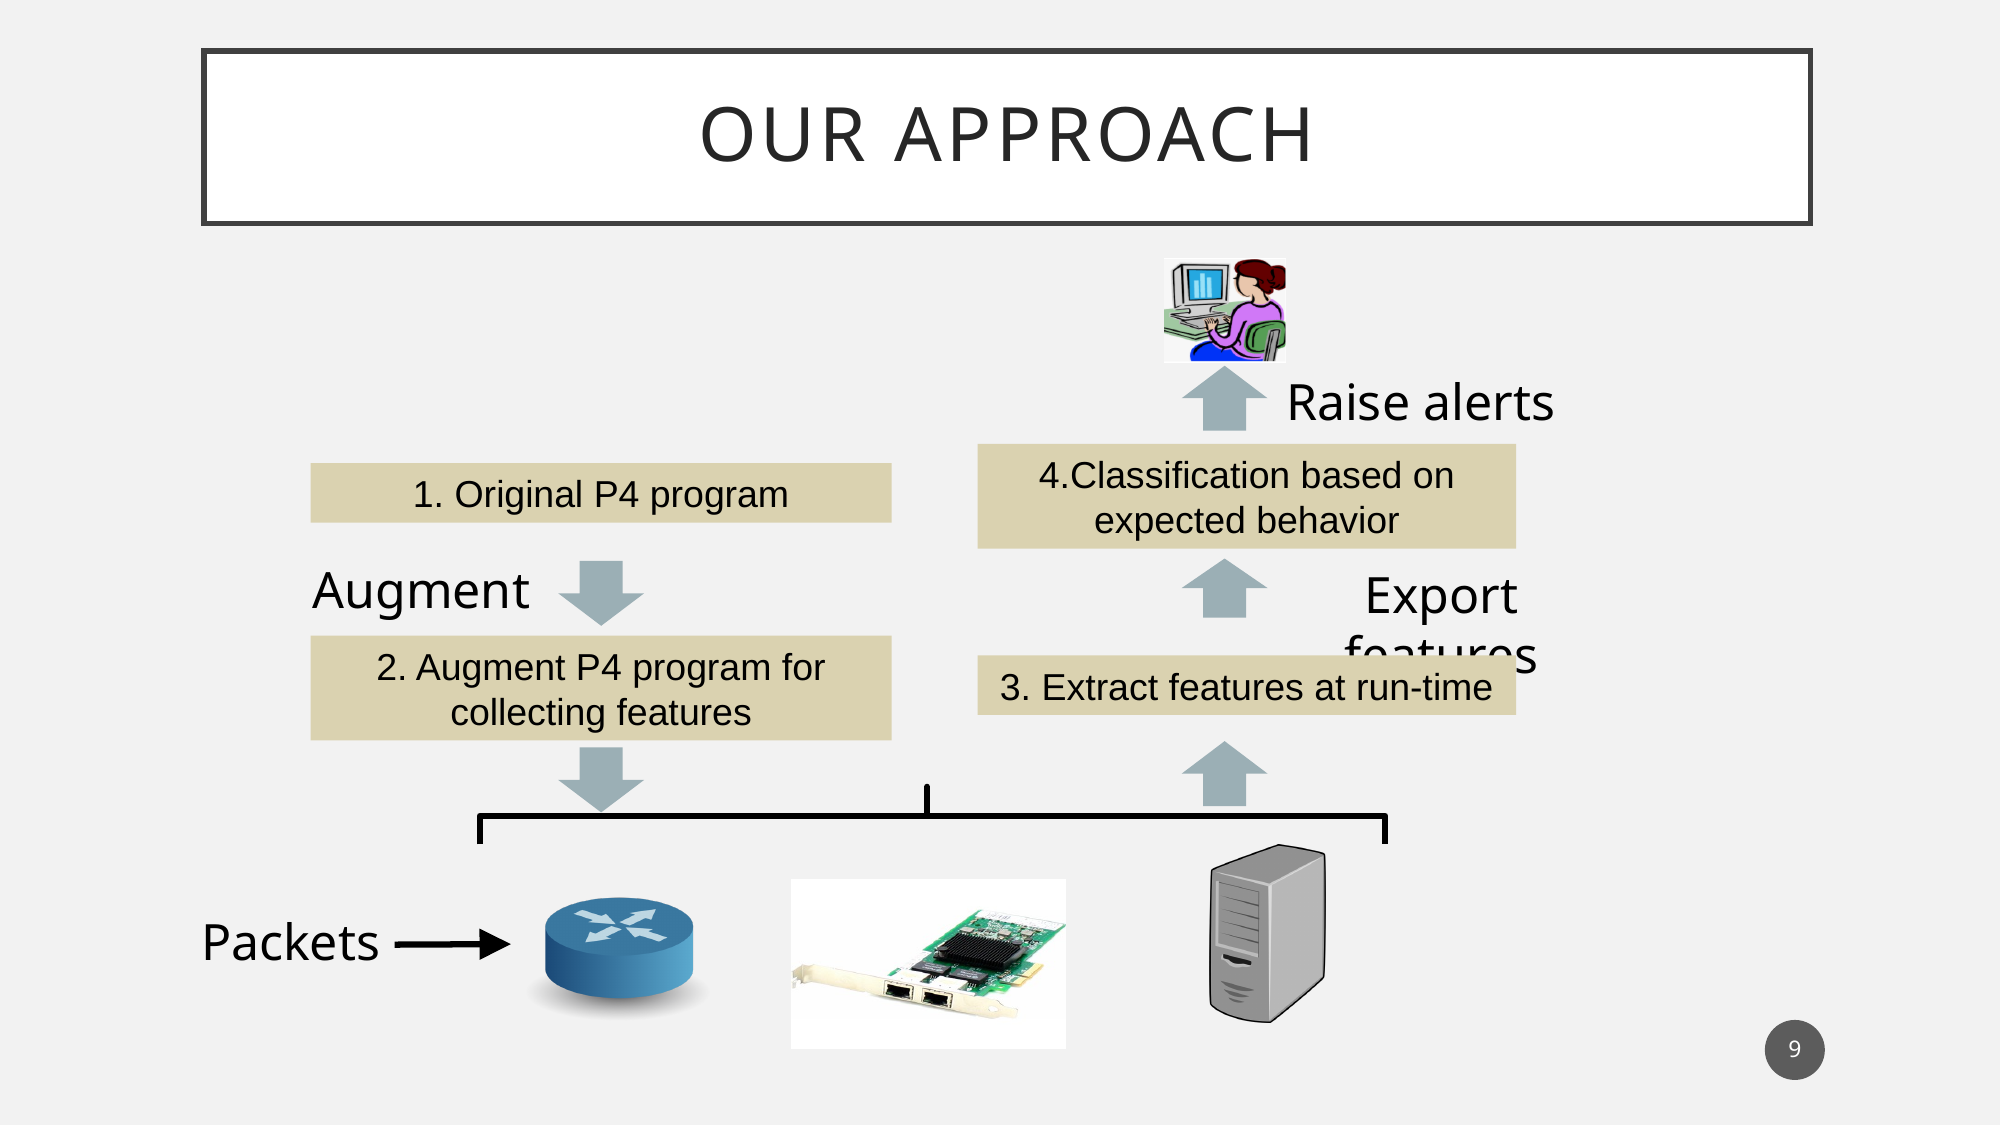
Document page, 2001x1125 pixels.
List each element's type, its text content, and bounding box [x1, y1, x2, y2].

text_box Raise alerts [1246, 362, 1595, 438]
picture [510, 844, 722, 1057]
text_box 3. Extract features at run-time [977, 655, 1517, 715]
slide_number 9 [1764, 1019, 1825, 1080]
title Our Approach [201, 48, 1813, 226]
text_box [1180, 364, 1246, 432]
text_box [1180, 557, 1267, 619]
text_box Packets [165, 902, 417, 978]
text_box [557, 746, 646, 814]
text_box [479, 786, 1386, 845]
picture [791, 879, 1066, 1049]
text_box 1. Original P4 program [310, 463, 892, 523]
text_box [1180, 740, 1269, 808]
text_box Augment [284, 551, 559, 627]
picture [1209, 844, 1326, 1023]
text_box 2. Augment P4 program for collecting features [310, 635, 892, 741]
text_box 4.Classification based on expected behavior [977, 443, 1517, 549]
picture [1164, 258, 1286, 363]
text_box Export features [1267, 555, 1616, 691]
text_box [559, 559, 646, 627]
